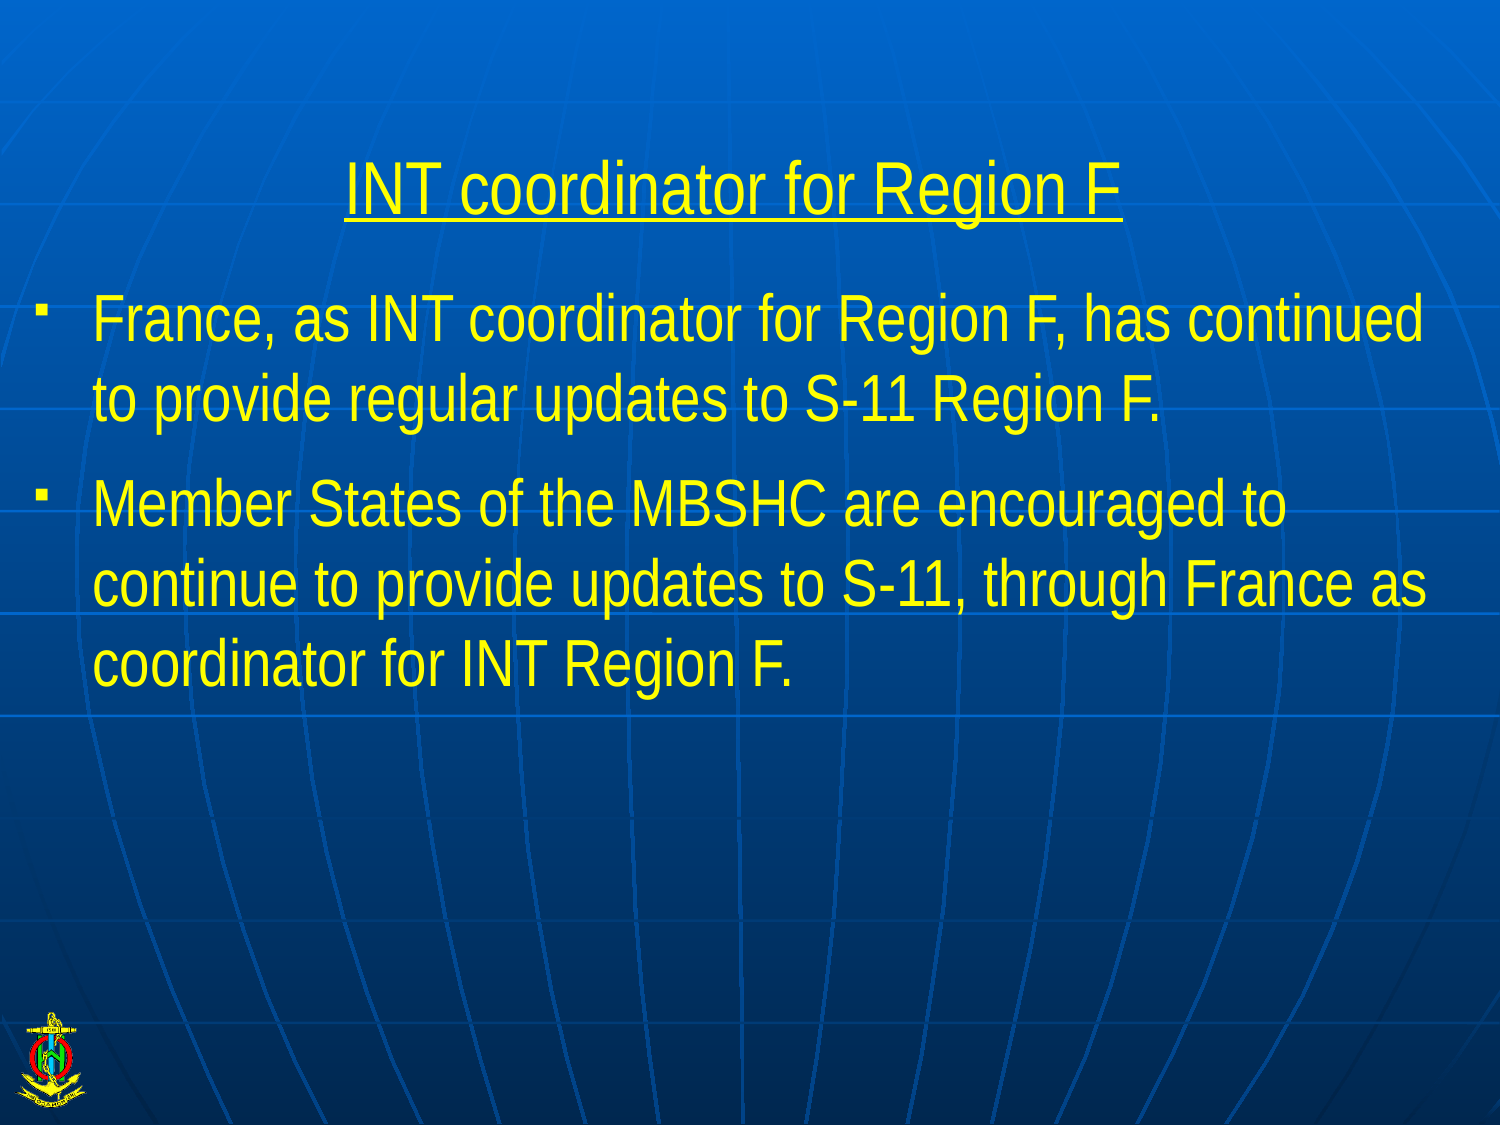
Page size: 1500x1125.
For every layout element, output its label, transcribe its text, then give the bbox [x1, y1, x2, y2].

list France, as INT coordinator for Region F, has continued to provide regular updates to S-11 Region F. Member States of the MBSHC are encouraged to continue to provide updates to S-11, through France as coordinator for INT Region F. [17, 266, 1459, 1011]
picture [14, 1012, 87, 1108]
title INT coordinator for Region F [123, 45, 1344, 233]
